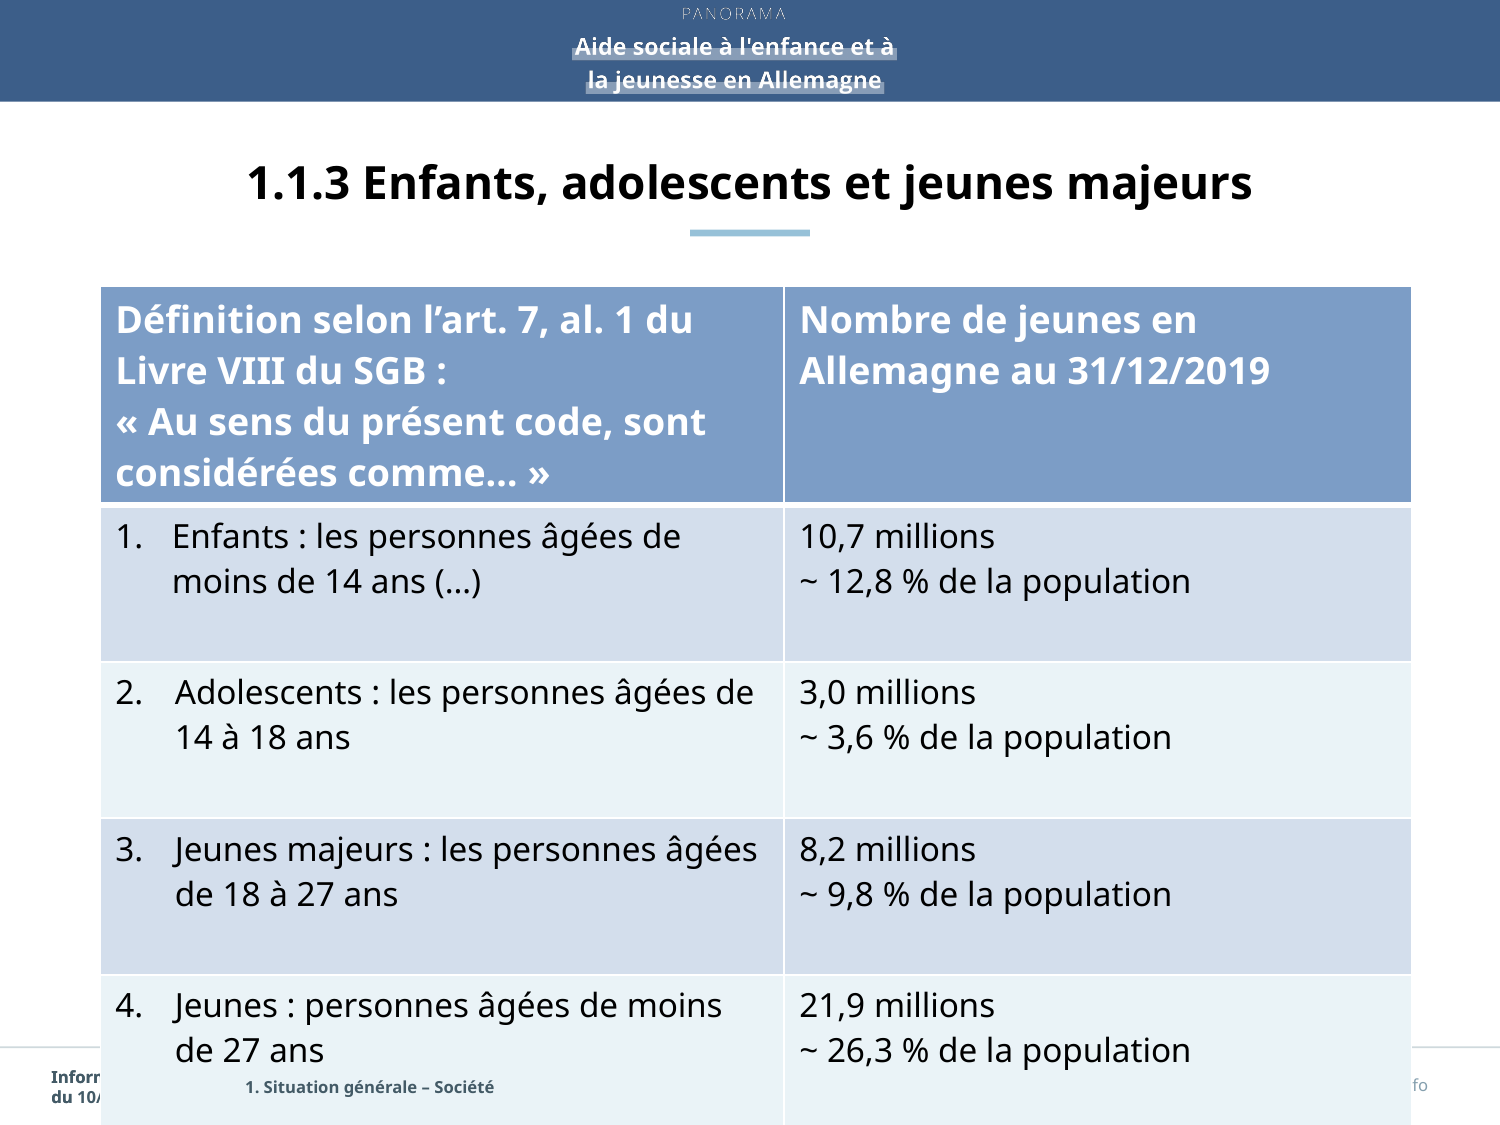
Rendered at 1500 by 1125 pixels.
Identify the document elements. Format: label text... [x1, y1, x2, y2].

title 1.1.3 Enfants, adolescents et jeunes majeurs [56, 149, 1444, 220]
text_box 1. Situation générale – Société [230, 1068, 1046, 1106]
picture [572, 7, 897, 94]
table_header Définition selon l’art. 7, al. 1 du Livre VIII du SGB : « Au sens du présent code, sont considérées comme… » [101, 287, 783, 502]
table_cell 8,2 millions ~ 9,8 % de la population [785, 819, 1411, 974]
table_cell 4. Jeunes : personnes âgées de moins de 27 ans [101, 976, 783, 1125]
table_cell Enfants : les personnes âgées de moins de 14 ans (…) [101, 508, 783, 661]
table_cell 2. Adolescents : les personnes âgées de 14 à 18 ans [101, 663, 783, 817]
table_cell 3. Jeunes majeurs : les personnes âgées de 18 à 27 ans [101, 819, 783, 974]
table_cell 3,0 millions ~ 3,6 % de la population [785, 663, 1411, 817]
table_cell 21,9 millions ~ 26,3 % de la population [785, 976, 1411, 1125]
table_cell 10,7 millions ~ 12,8 % de la population [785, 508, 1411, 661]
table_header Nombre de jeunes en Allemagne au 31/12/2019 [785, 287, 1411, 502]
